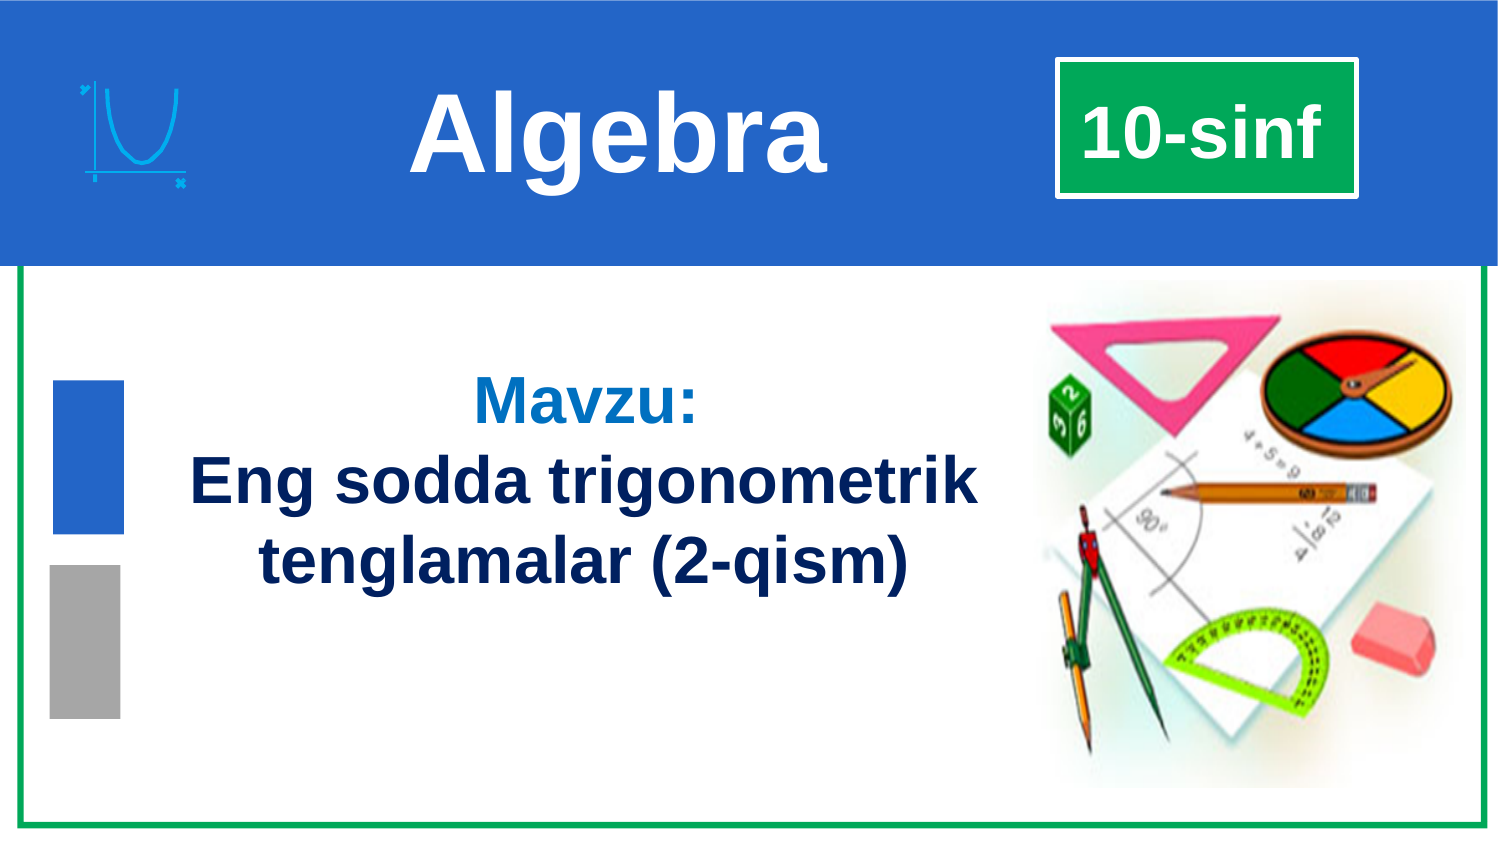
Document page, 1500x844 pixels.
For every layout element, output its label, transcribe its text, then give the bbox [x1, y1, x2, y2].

picture [1033, 280, 1466, 789]
text_box [79, 84, 91, 96]
text_box Algebra [221, 55, 1010, 195]
text_box [1057, 59, 1357, 197]
text_box [0, 0, 1498, 266]
text_box 10-sinf [1080, 79, 1365, 173]
text_box [105, 88, 179, 166]
text_box [175, 177, 187, 189]
text_box Mavzu: Eng sodda trigonometrik tenglamalar (2-qism) [147, 368, 1022, 597]
text_box [49, 565, 121, 719]
text_box [53, 380, 124, 535]
text_box [93, 174, 98, 183]
